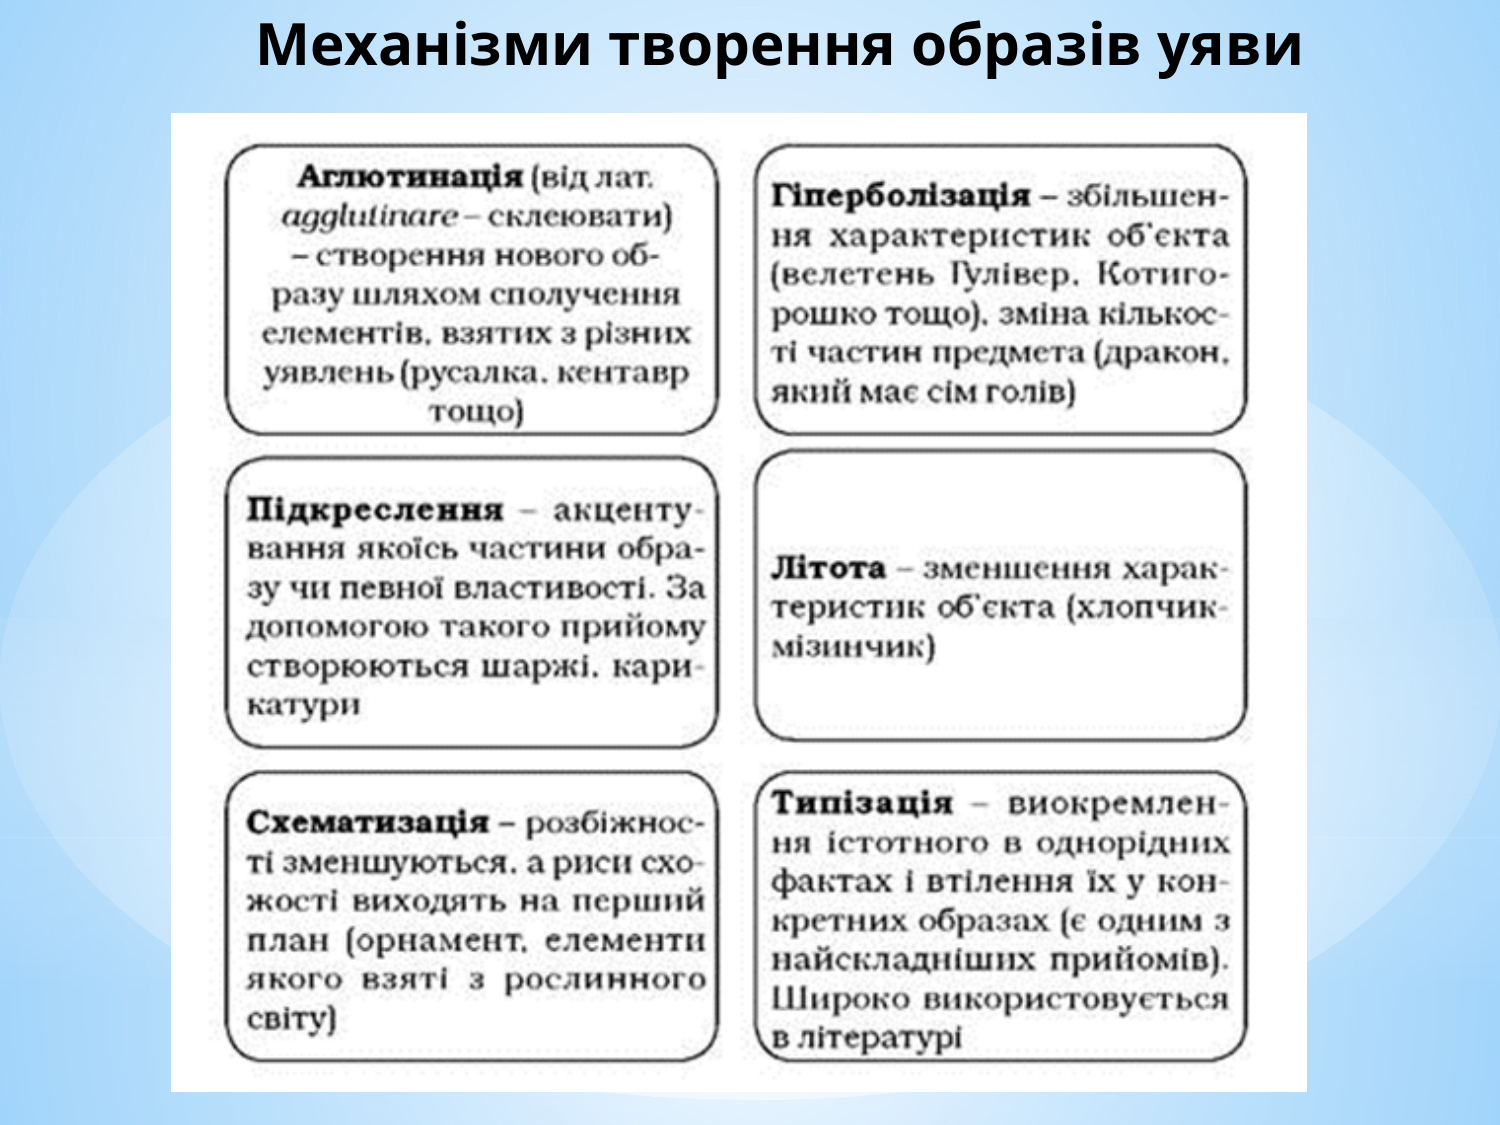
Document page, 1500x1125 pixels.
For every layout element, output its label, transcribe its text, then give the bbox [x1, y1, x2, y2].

title Механізми творення образів уяви [88, 0, 1471, 126]
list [170, 113, 1307, 1092]
